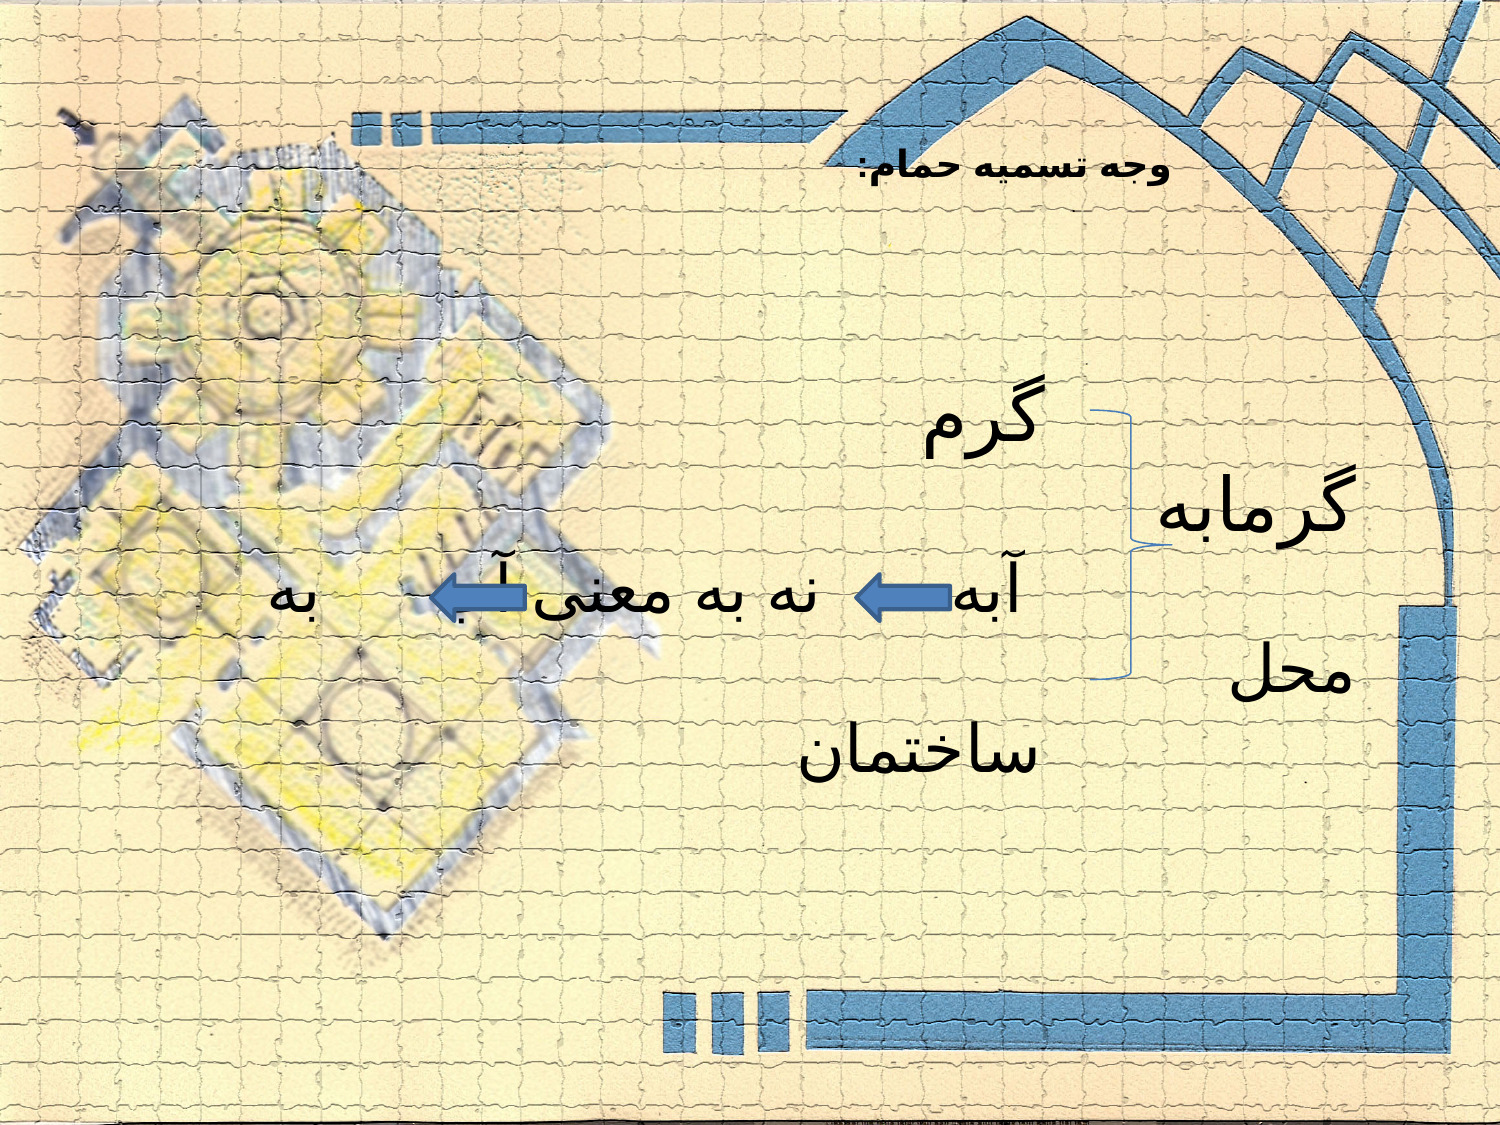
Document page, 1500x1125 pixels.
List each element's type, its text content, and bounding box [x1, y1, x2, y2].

text_box [854, 572, 953, 623]
text_box [1089, 409, 1173, 681]
text_box وجه تسمیه حمام: گرم گرمابه آبه نه به معنی آب به محل ساختمان [128, 128, 1371, 954]
text_box [428, 572, 527, 623]
picture [0, 0, 1500, 1125]
